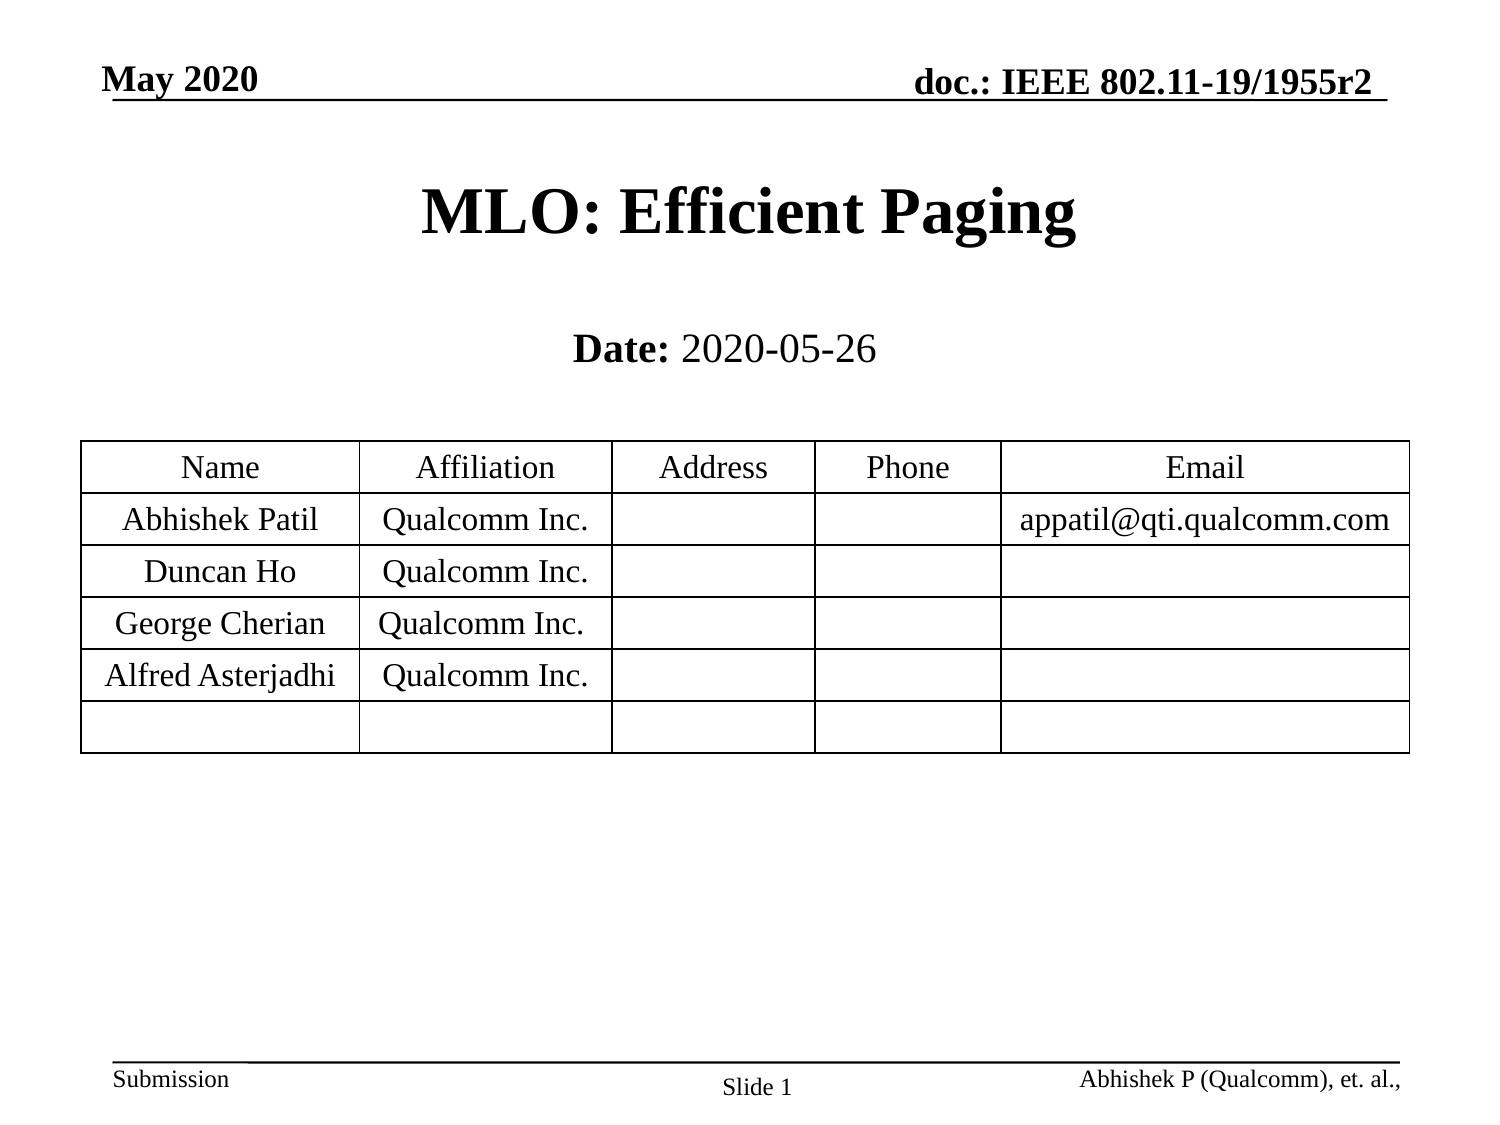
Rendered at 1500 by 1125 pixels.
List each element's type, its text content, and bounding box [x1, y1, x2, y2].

table_header Affiliation [360, 442, 611, 492]
table_cell Qualcomm Inc. [360, 494, 611, 544]
table_cell [613, 598, 814, 648]
table_cell [816, 494, 1000, 544]
table_cell Qualcomm Inc. [360, 546, 611, 596]
slide_number Slide 1 [713, 1069, 802, 1101]
table_cell [816, 598, 1000, 648]
table_cell Abhishek Patil [82, 494, 359, 544]
table_cell [1002, 702, 1409, 752]
table_cell [613, 702, 814, 752]
footer Abhishek P (Qualcomm), et. al., [949, 1061, 1402, 1093]
table_header Address [613, 442, 814, 492]
table_cell Qualcomm Inc. [360, 650, 611, 700]
table_cell appatil@qti.qualcomm.com [1002, 494, 1409, 544]
table_cell [1002, 546, 1409, 596]
title MLO: Efficient Paging [112, 100, 1388, 314]
table_header Name [82, 442, 359, 492]
table_cell [1002, 650, 1409, 700]
table_cell Duncan Ho [82, 546, 359, 596]
table_cell [82, 702, 359, 752]
table_cell [360, 702, 611, 752]
table_cell [1002, 598, 1409, 648]
table_cell [816, 702, 1000, 752]
text_box Date: 2020-05-26 [87, 313, 1363, 376]
table_cell [613, 494, 814, 544]
table_header Email [1002, 442, 1409, 492]
table_cell George Cherian [82, 598, 359, 648]
table_cell Qualcomm Inc. [360, 598, 611, 648]
table_header Phone [816, 442, 1000, 492]
table_cell [613, 546, 814, 596]
table_cell [613, 650, 814, 700]
table_cell Alfred Asterjadhi [82, 650, 359, 700]
table_cell [816, 650, 1000, 700]
table_cell [816, 546, 1000, 596]
